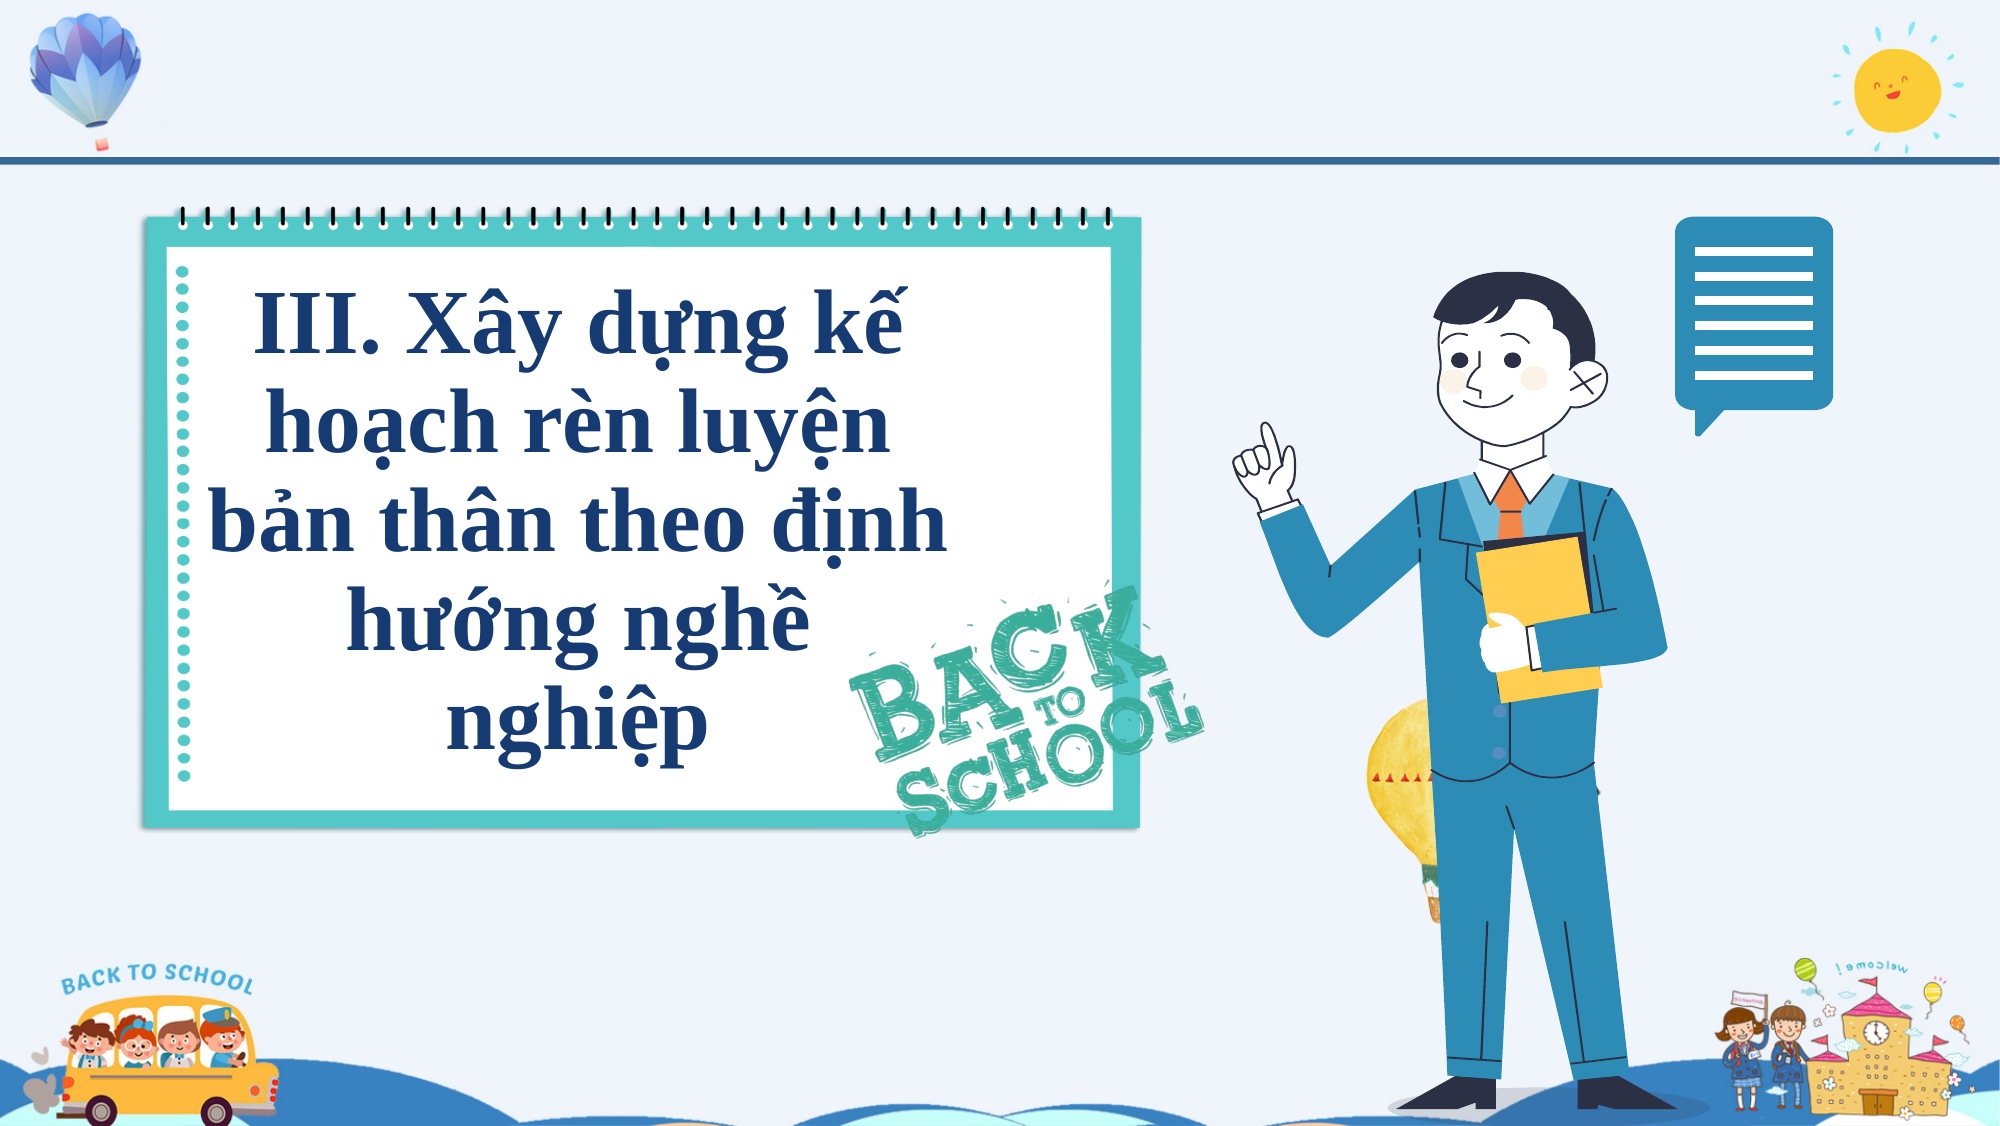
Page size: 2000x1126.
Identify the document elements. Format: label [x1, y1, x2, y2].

picture [0, 167, 2000, 1126]
picture [0, 0, 2000, 155]
text_box [0, 155, 2000, 167]
text_box [1232, 271, 1711, 1126]
text_box [1674, 216, 1834, 437]
